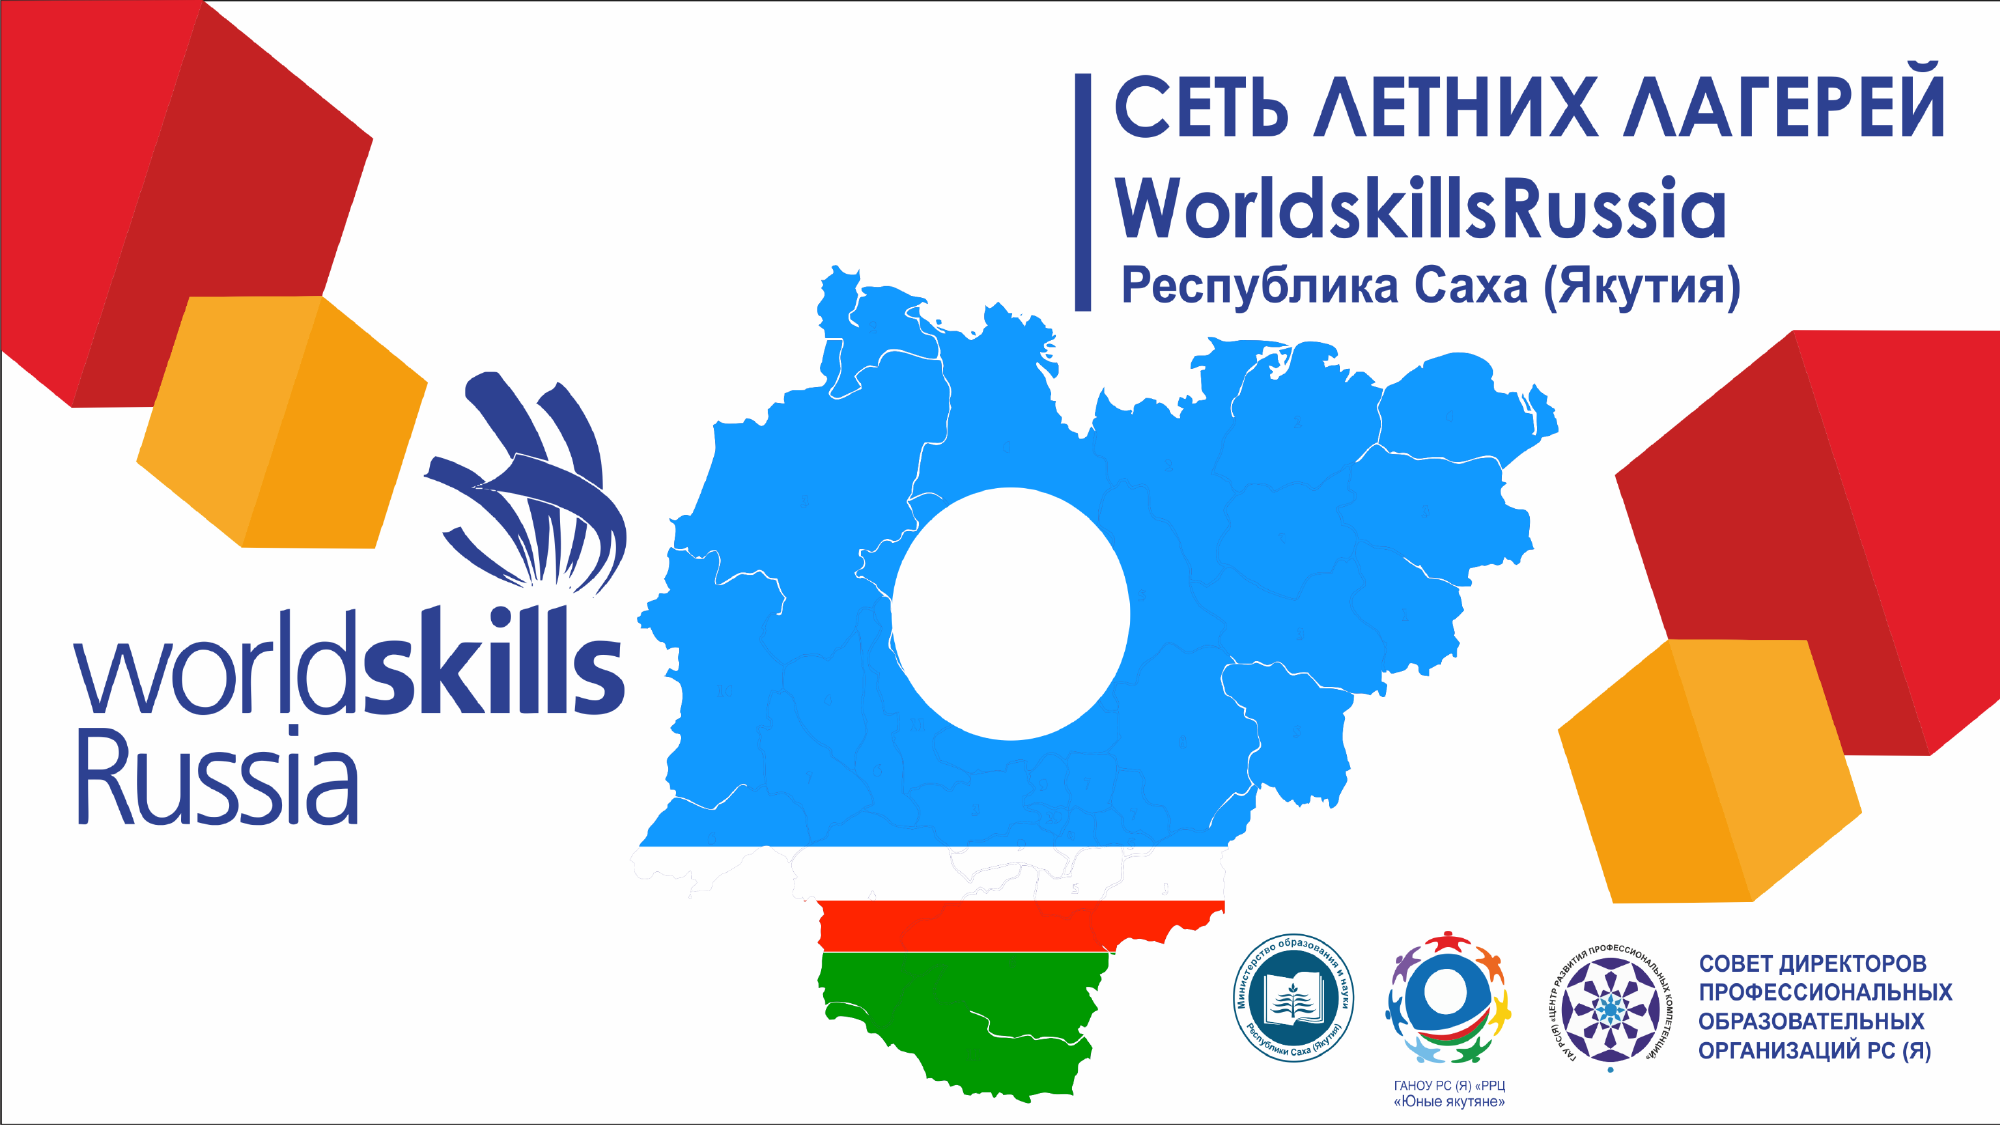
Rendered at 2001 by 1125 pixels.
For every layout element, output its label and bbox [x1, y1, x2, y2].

list [0, 0, 2000, 1125]
